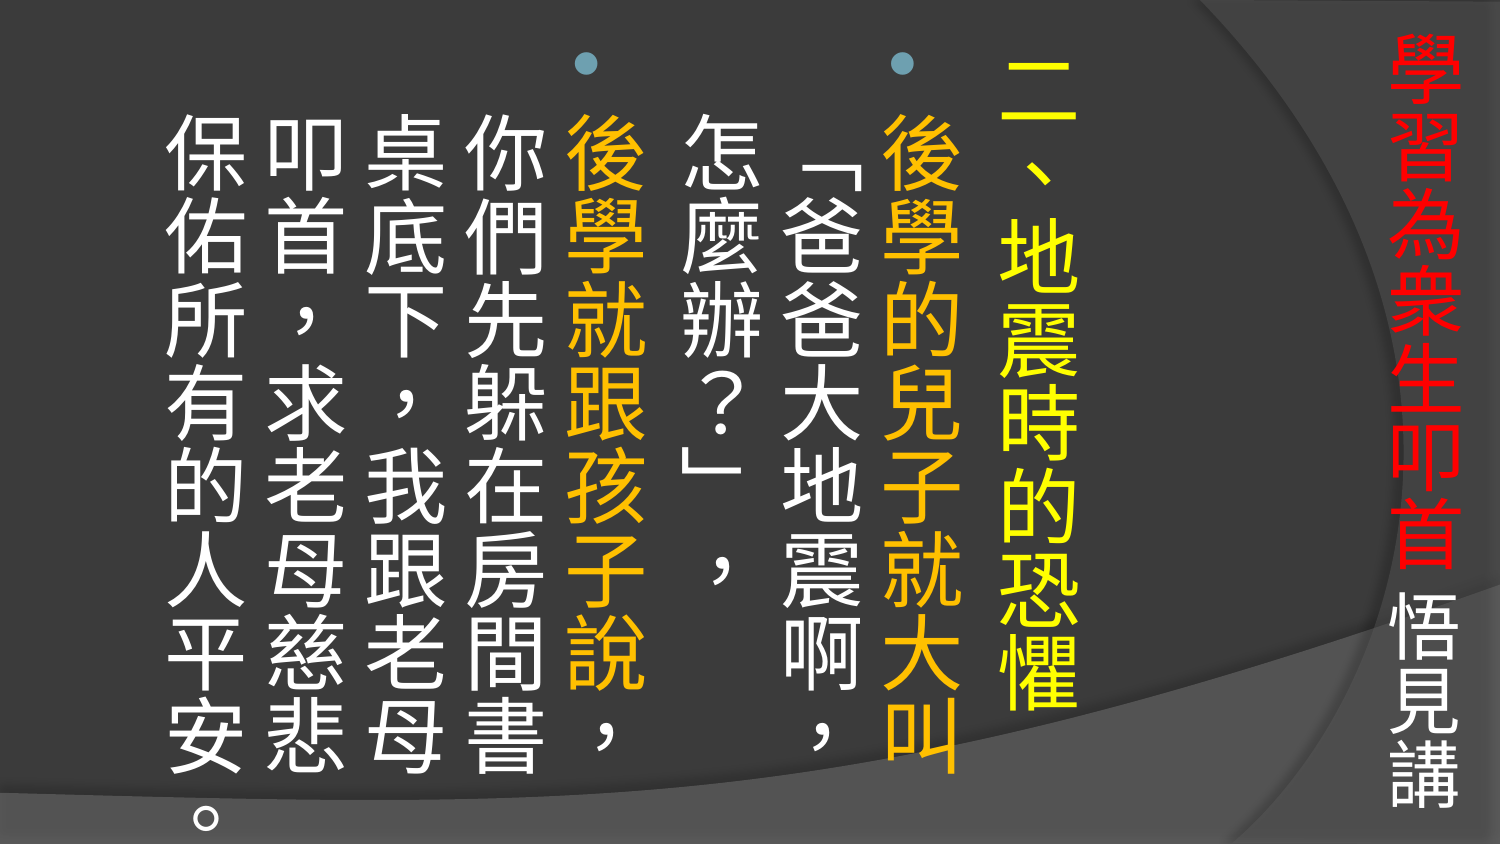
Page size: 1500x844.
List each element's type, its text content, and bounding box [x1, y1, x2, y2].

list 二、地震時的恐懼 後學的兒子就大叫「爸爸大地震啊，怎麼辦？」， 後學就跟孩子說，你們先躲在房間書桌底下，我跟老母叩首，求老母慈悲保佑所有的人平安。 [29, 27, 1365, 820]
title 學習為衆生叩首 悟見講 [1364, 21, 1483, 820]
